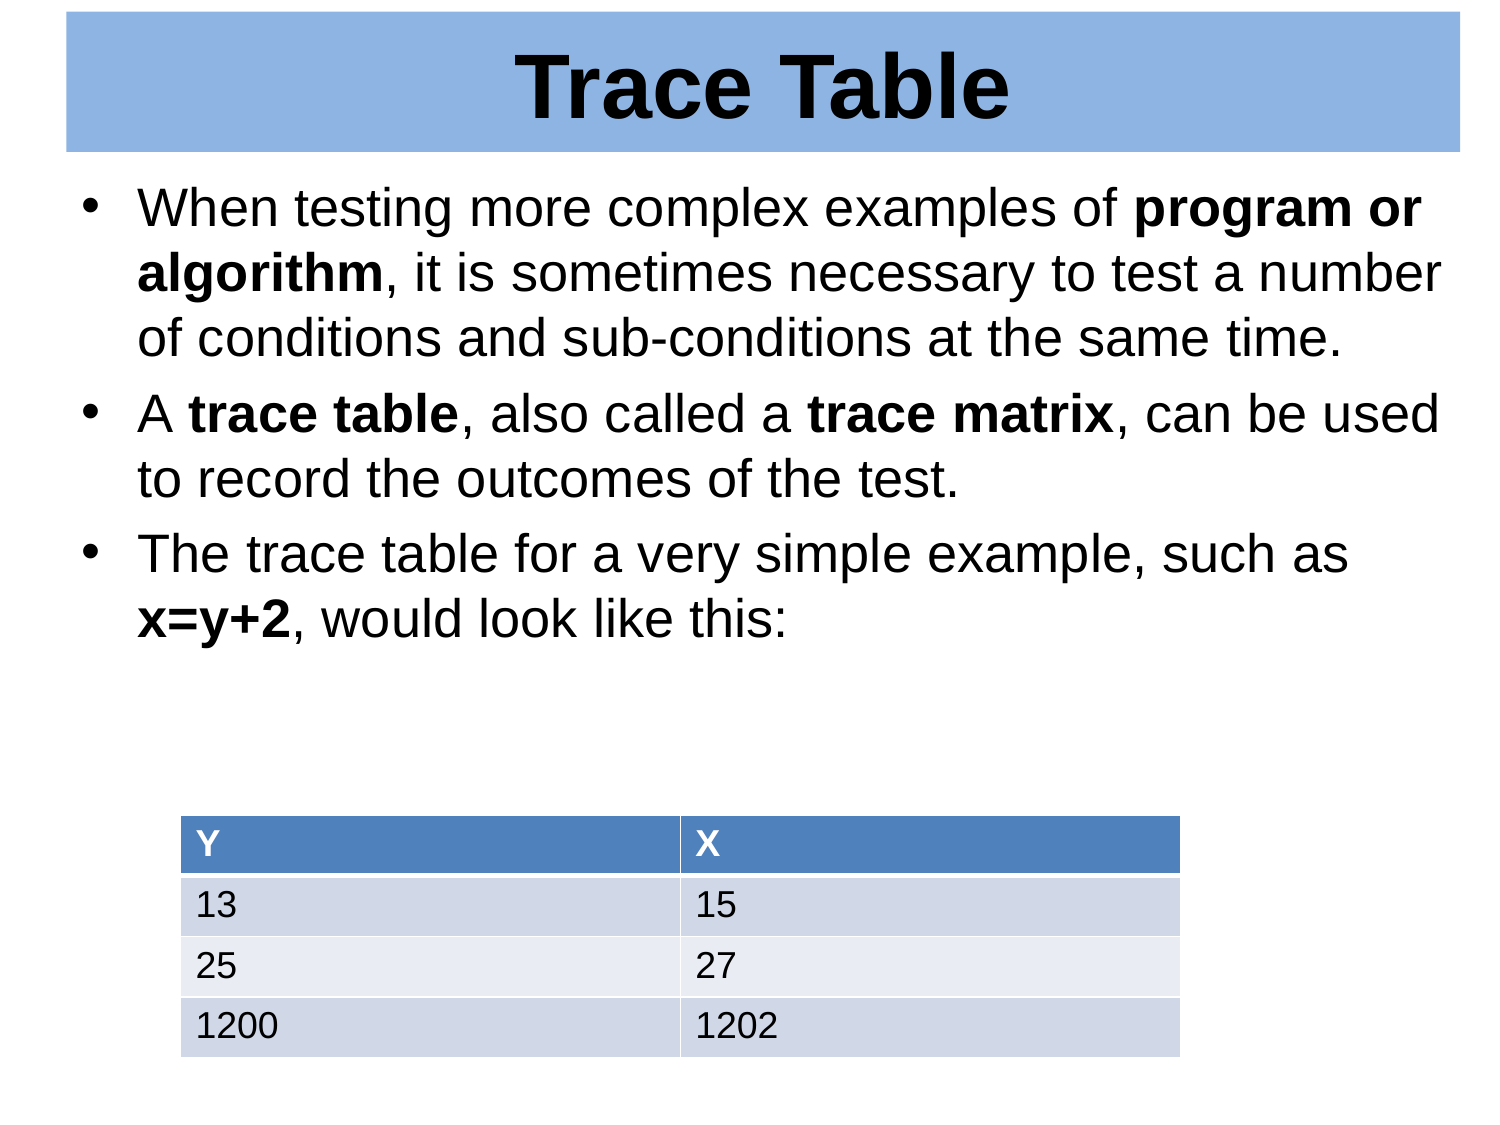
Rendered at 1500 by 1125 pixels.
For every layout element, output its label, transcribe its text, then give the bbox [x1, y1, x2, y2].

table_cell 13 [181, 878, 680, 936]
list When testing more complex examples of program or algorithm, it is sometimes necessary to test a number of conditions and sub-conditions at the same time. A trace table, also called a trace matrix, can be used to record the outcomes of the test. The trace table for a very simple example, such as x=y+2, would look like this: [64, 163, 1473, 833]
table_cell 25 [181, 937, 680, 996]
table_cell 27 [681, 937, 1180, 996]
title Trace Table [64, 10, 1462, 154]
table_cell 1200 [181, 998, 680, 1057]
table_cell 1202 [681, 998, 1180, 1057]
table_cell 15 [681, 878, 1180, 936]
table_header Y [181, 816, 680, 873]
table_header X [681, 816, 1180, 873]
